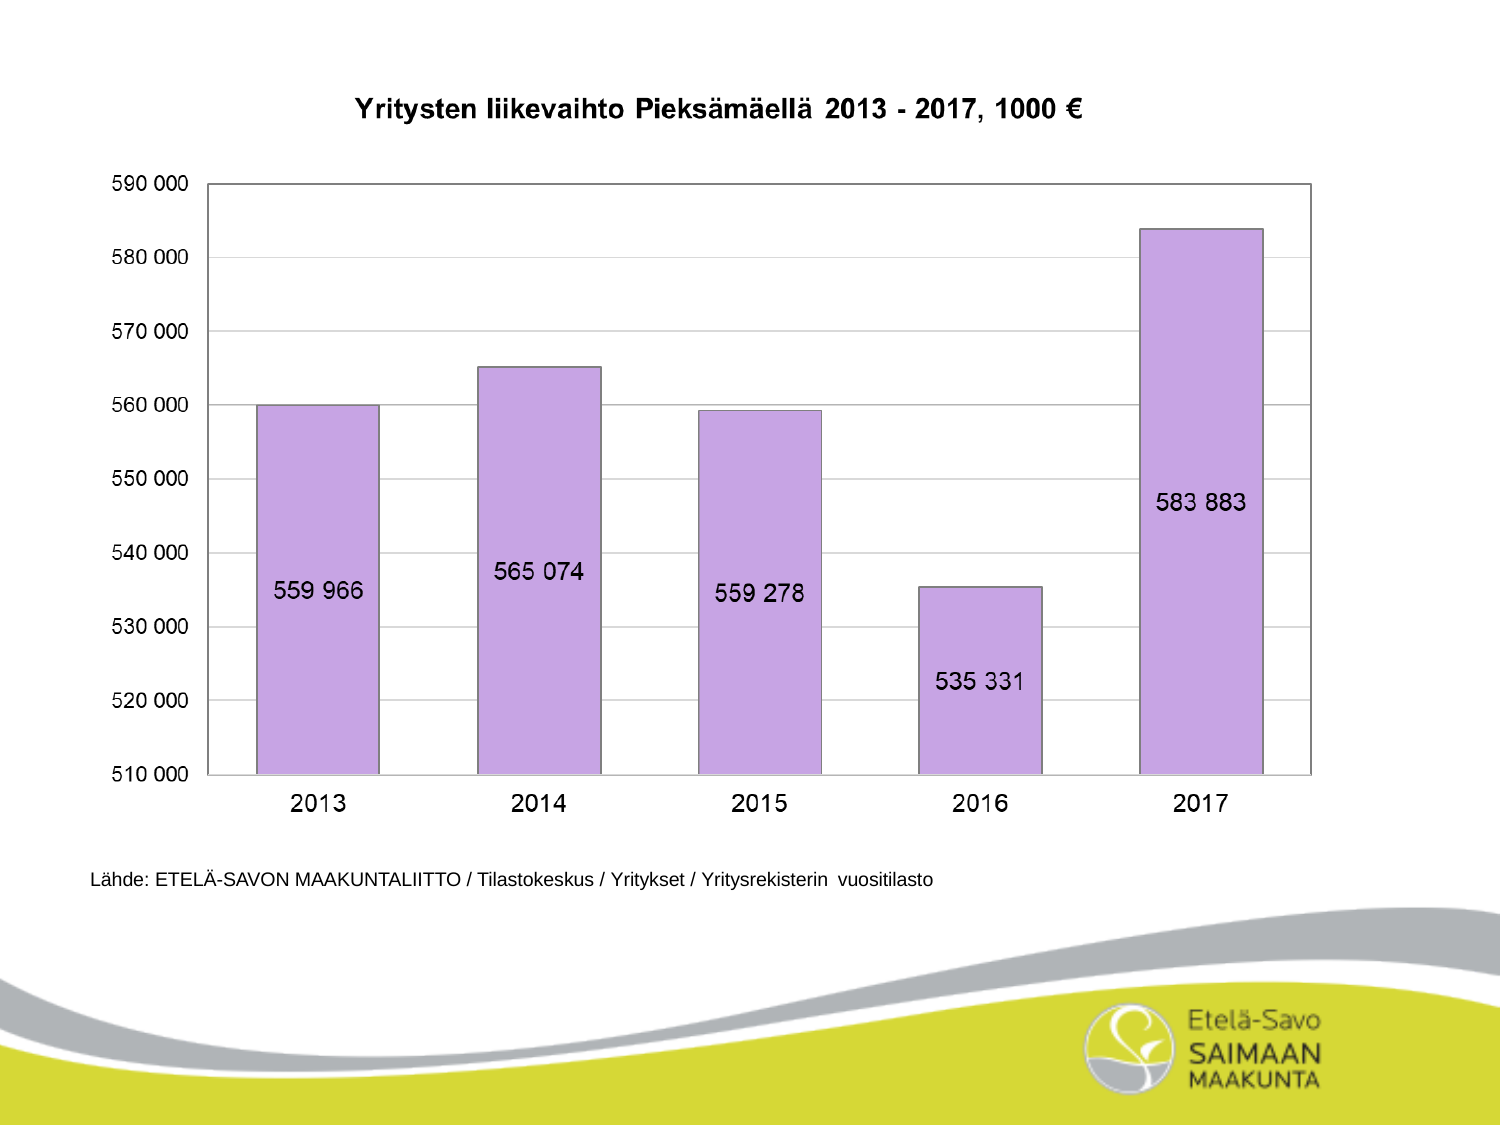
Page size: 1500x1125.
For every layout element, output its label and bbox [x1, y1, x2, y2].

text_box [88, 77, 1329, 891]
picture [0, 891, 1500, 1125]
